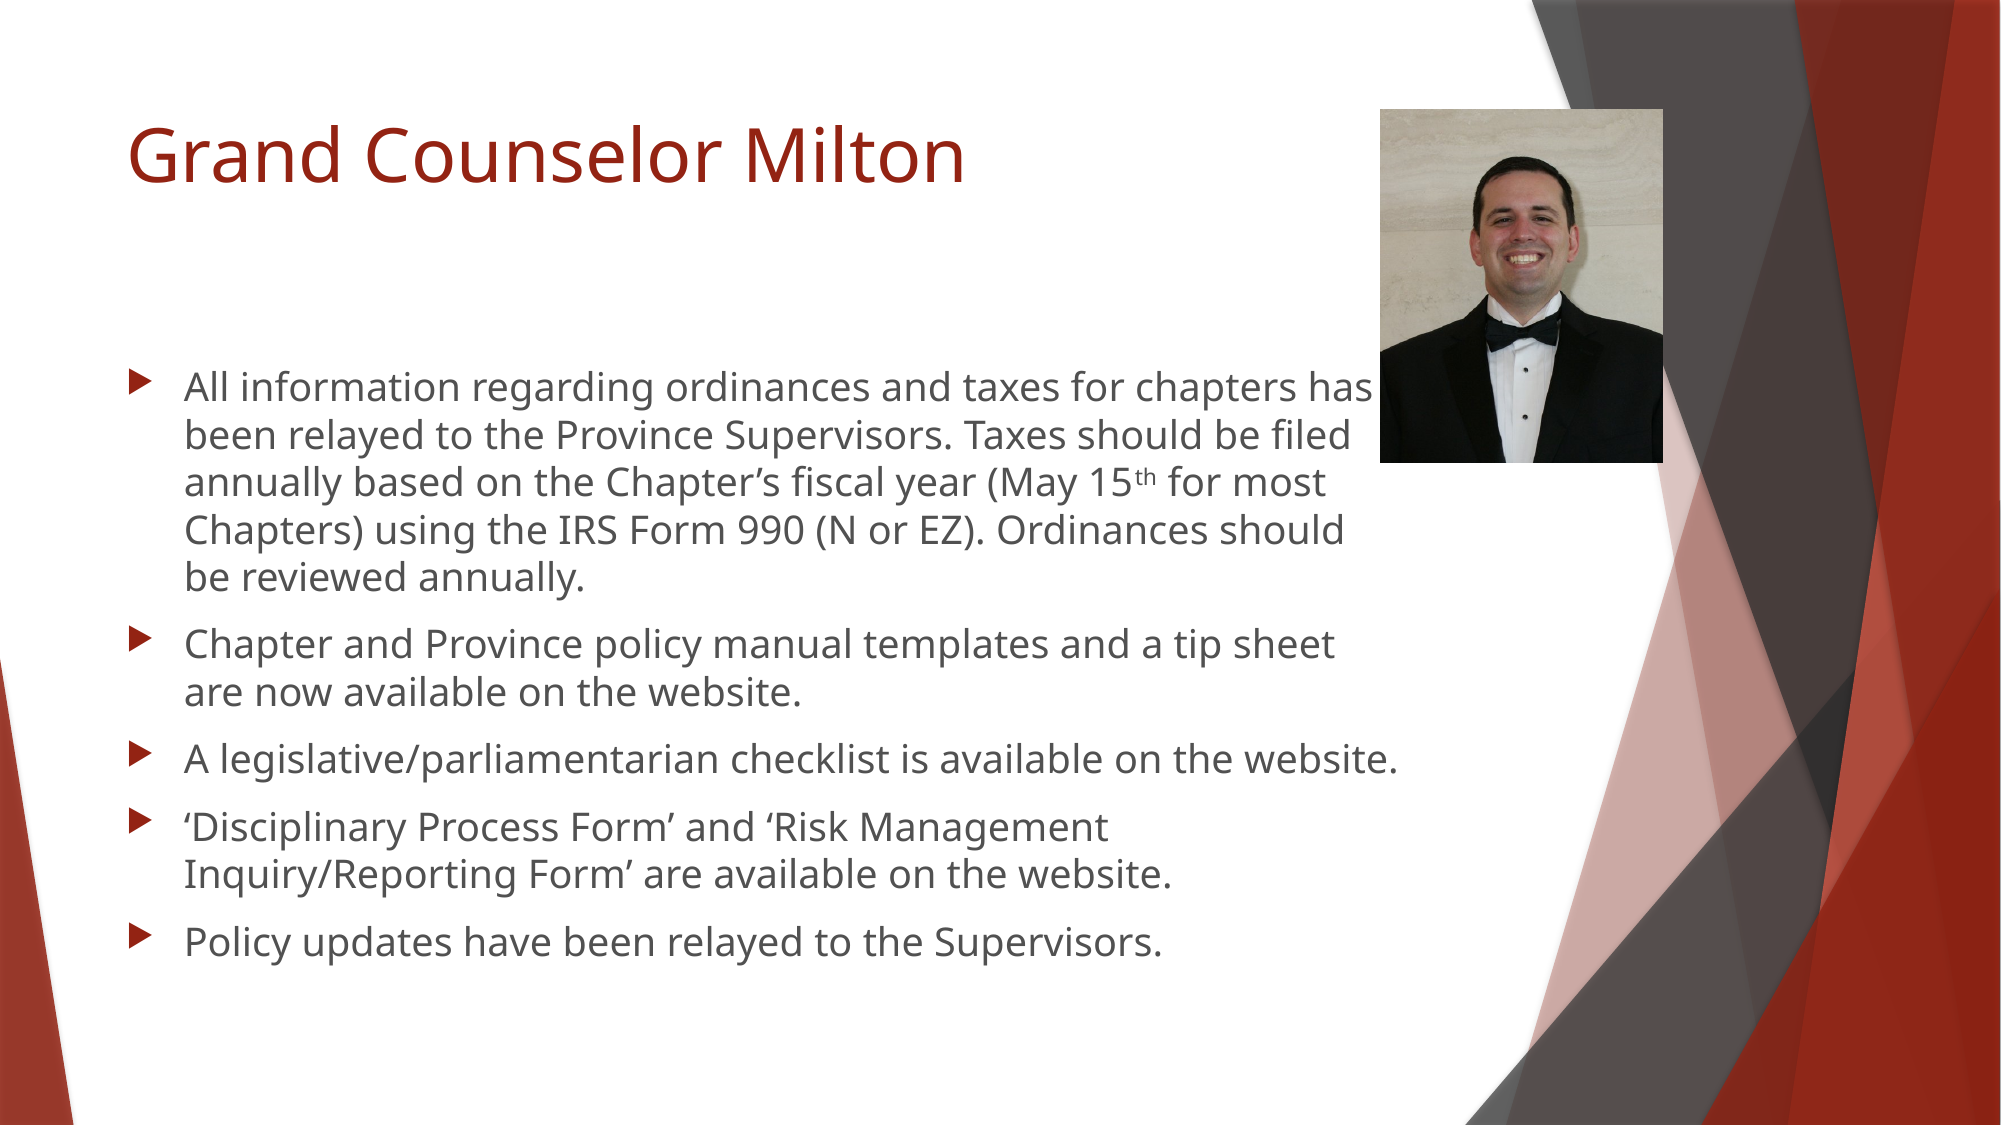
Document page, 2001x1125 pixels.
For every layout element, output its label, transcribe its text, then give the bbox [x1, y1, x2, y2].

title Grand Counselor Milton [111, 99, 1522, 317]
list All information regarding ordinances and taxes for chapters has been relayed to the Province Supervisors. Taxes should be filed annually based on the Chapter’s fiscal year (May 15th for most Chapters) using the IRS Form 990 (N or EZ). Ordinances should be reviewed annually. Chapter and Province policy manual templates and a tip sheet are now available on the website. A legislative/parliamentarian checklist is available on the website. ‘Disciplinary Process Form’ and ‘Risk Management Inquiry/Reporting Form’ are available on the website. Policy updates have been relayed to the Supervisors. [111, 354, 1418, 992]
picture [1379, 108, 1663, 463]
